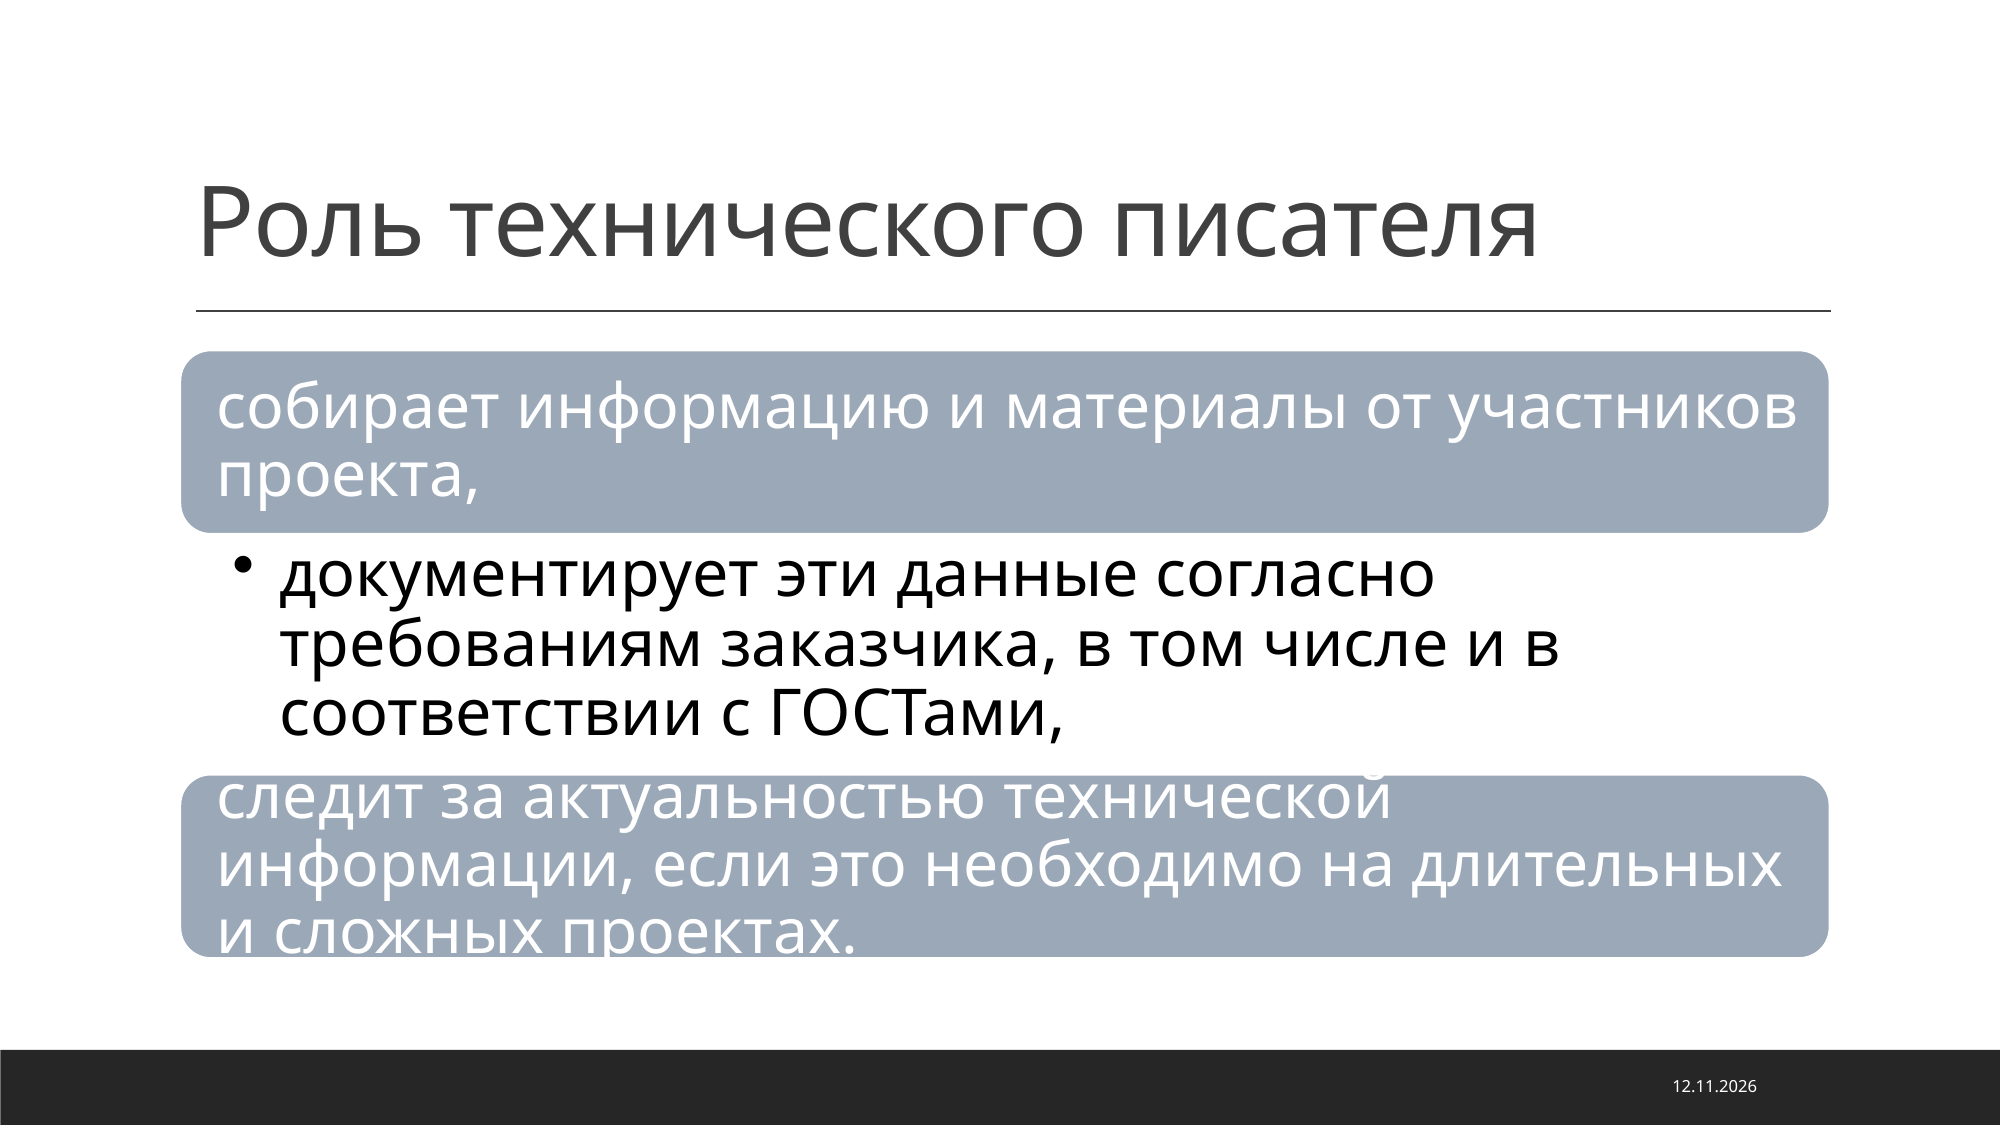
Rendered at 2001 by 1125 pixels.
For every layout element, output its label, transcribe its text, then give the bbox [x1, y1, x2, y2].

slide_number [1348, 1057, 1773, 1118]
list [179, 345, 1831, 964]
title Роль технического писателя [180, 47, 1830, 285]
